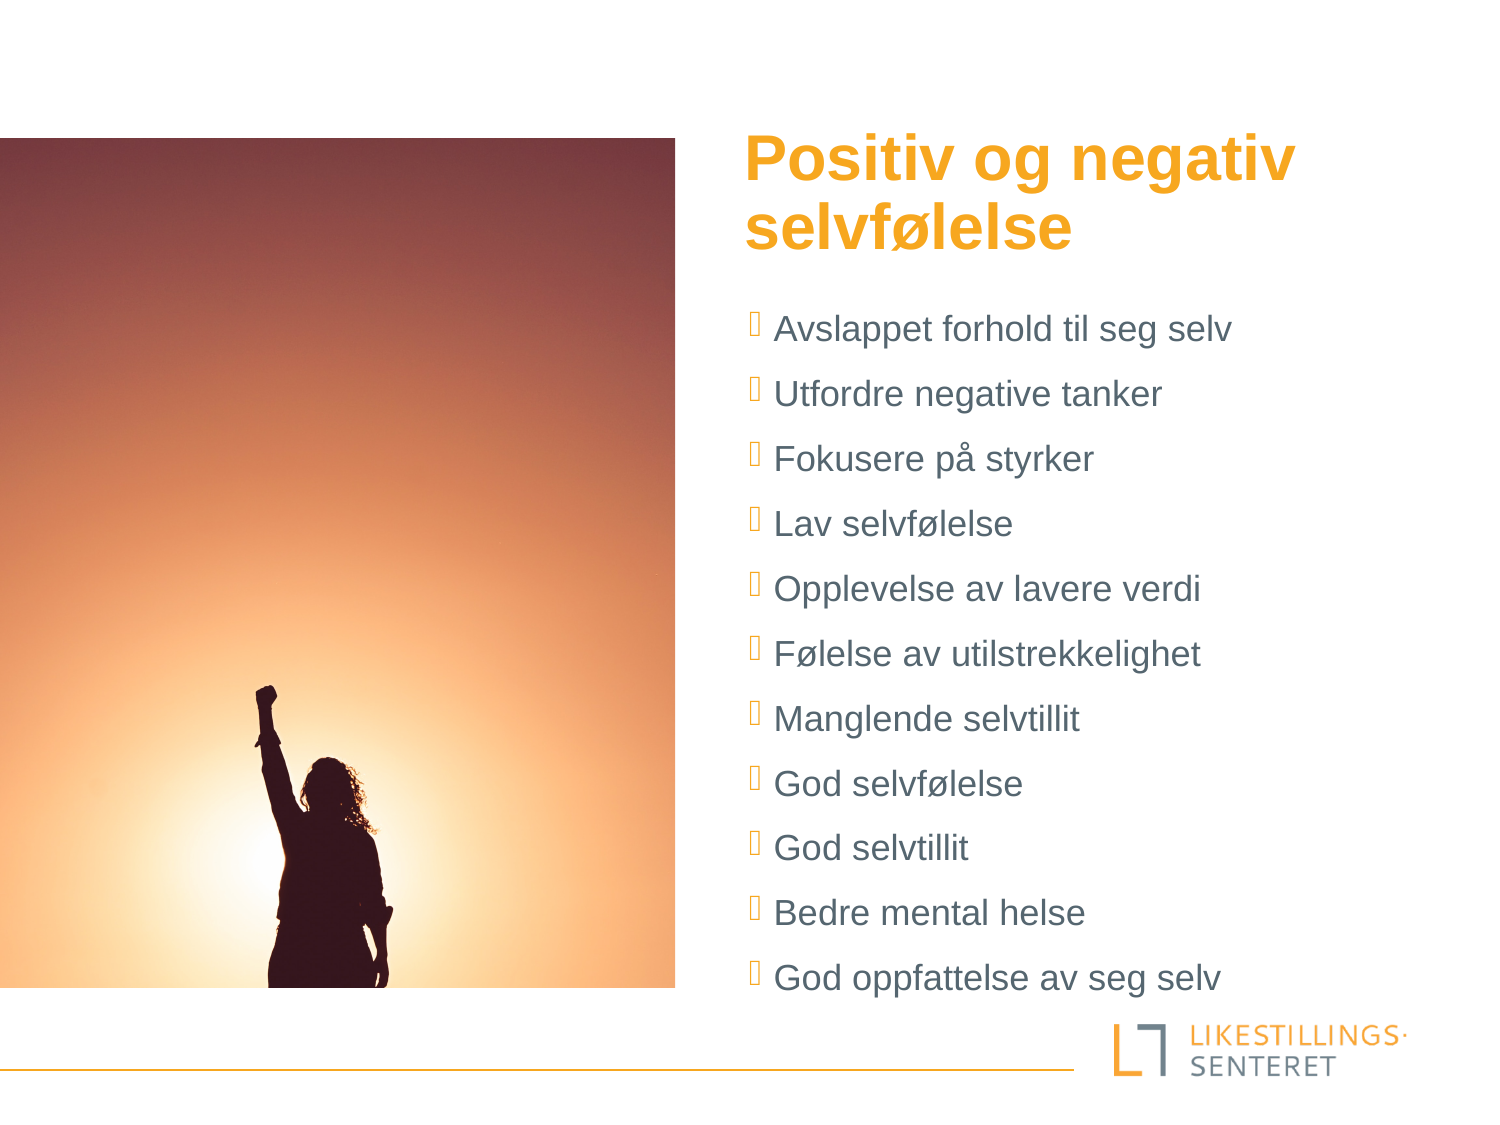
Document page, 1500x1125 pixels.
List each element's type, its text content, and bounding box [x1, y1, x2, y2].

picture [0, 138, 676, 988]
text_box Avslappet forhold til seg selv Utfordre negative tanker Fokusere på styrker Lav selvfølelse Opplevelse av lavere verdi Følelse av utilstrekkelighet Manglende selvtillit God selvfølelse God selvtillit Bedre mental helse God oppfattelse av seg selv [748, 310, 1407, 1003]
title Positiv og negativ selvfølelse [744, 138, 1407, 264]
picture [1114, 1024, 1500, 1125]
